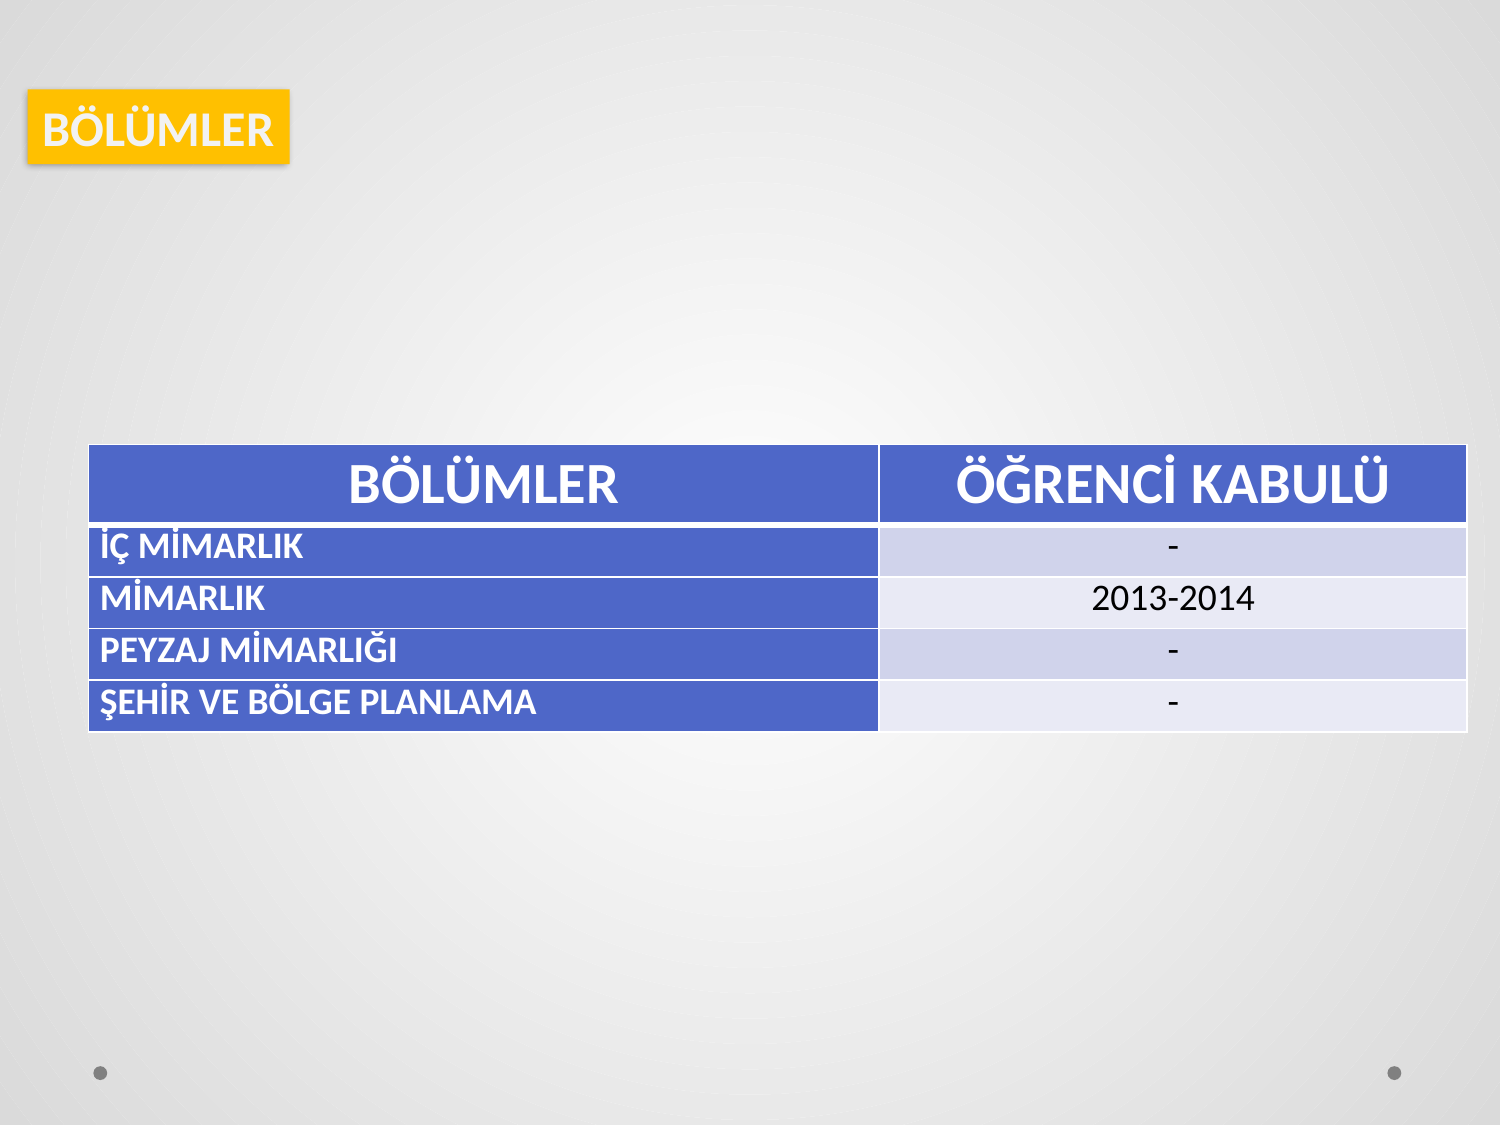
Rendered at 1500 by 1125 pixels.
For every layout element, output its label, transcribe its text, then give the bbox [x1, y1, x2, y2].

table_header BÖLÜMLER [89, 445, 878, 522]
table_cell MİMARLIK [89, 578, 878, 628]
table_cell - [880, 528, 1466, 576]
table_cell ŞEHİR VE BÖLGE PLANLAMA [89, 681, 878, 731]
table_cell PEYZAJ MİMARLIĞI [89, 629, 878, 679]
table_cell 2013-2014 [880, 578, 1466, 628]
text_box BÖLÜMLER [27, 89, 290, 165]
table_header ÖĞRENCİ KABULÜ [880, 445, 1466, 522]
table_cell İÇ MİMARLIK [89, 528, 878, 576]
table_cell - [880, 629, 1466, 679]
table_cell - [880, 681, 1466, 731]
